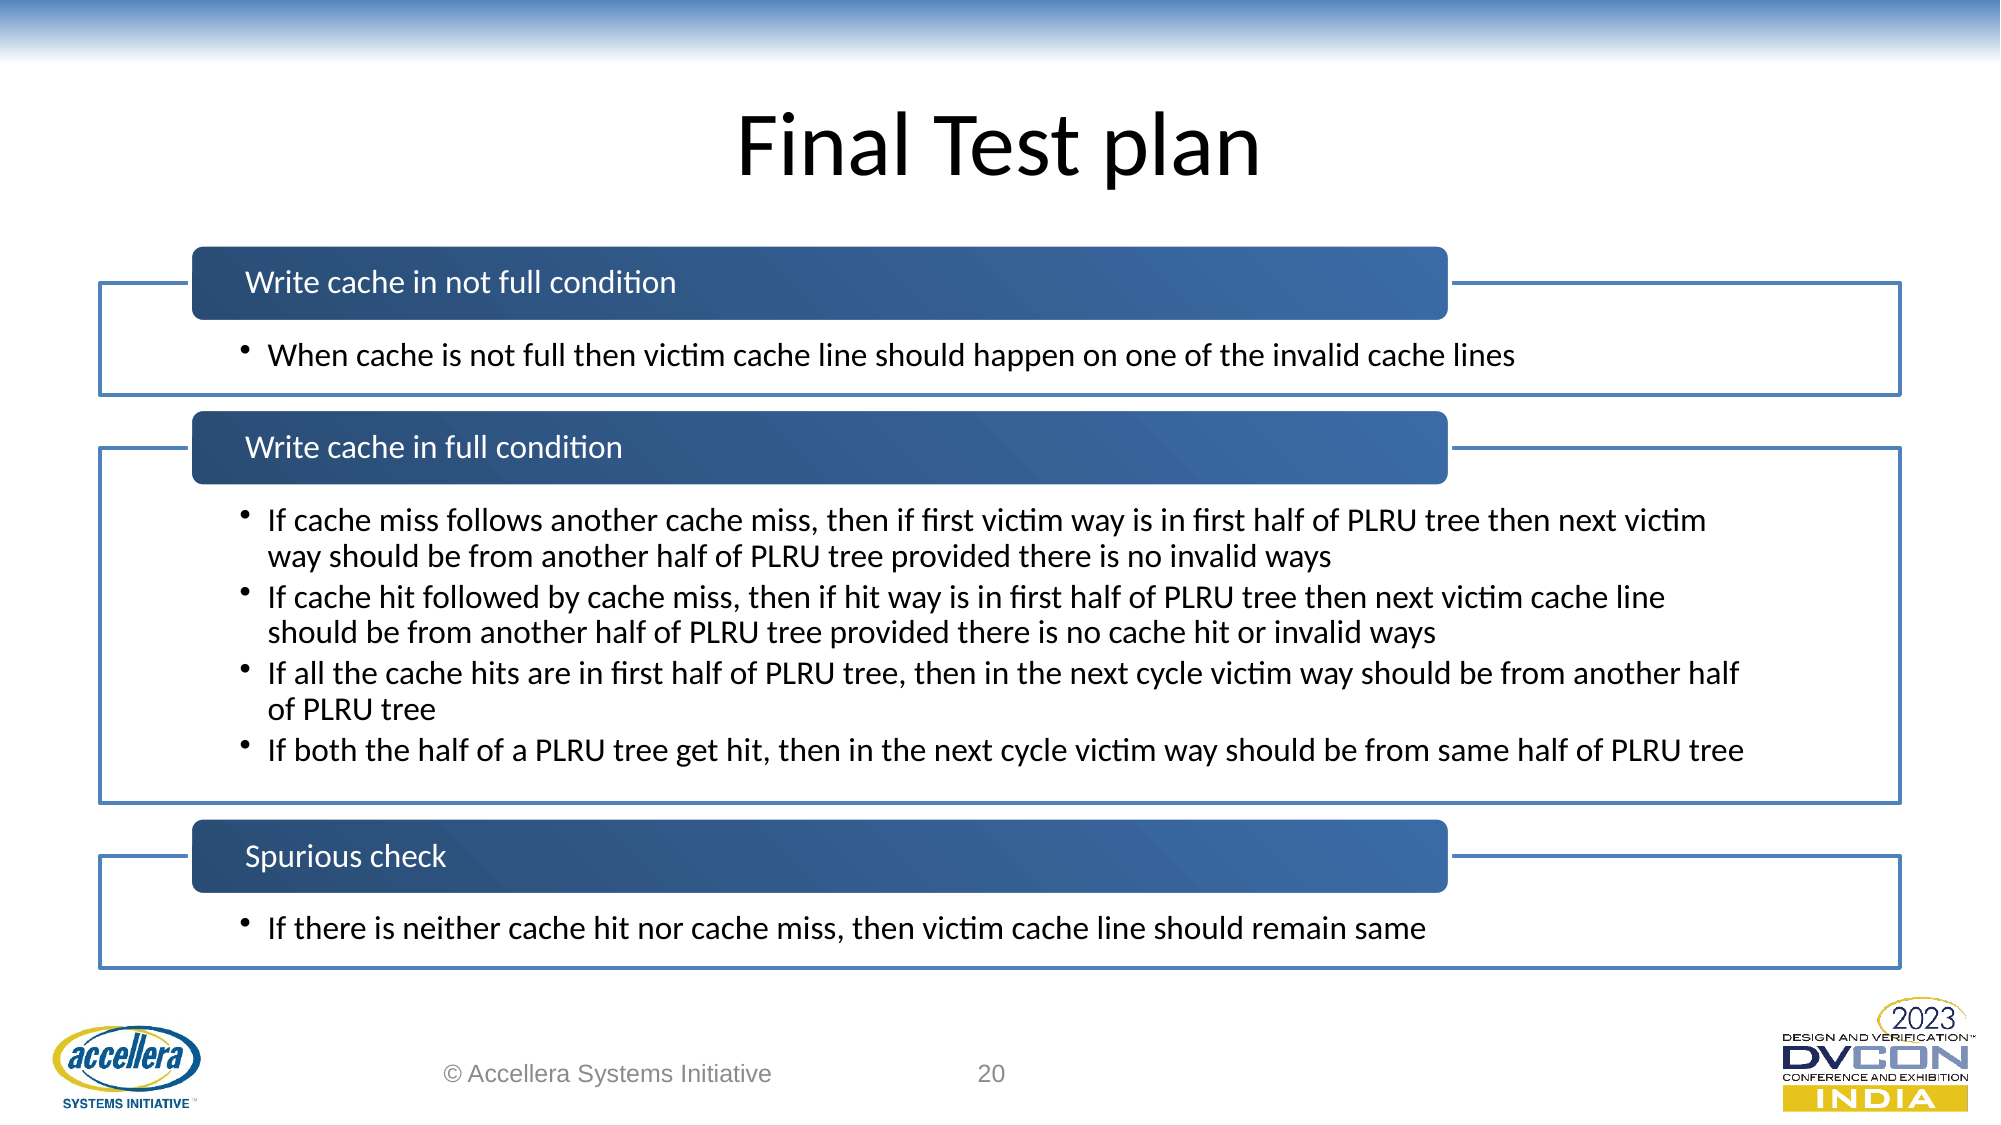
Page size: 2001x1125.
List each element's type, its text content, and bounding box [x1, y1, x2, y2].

picture [48, 1021, 204, 1112]
footer © Accellera Systems Initiative [366, 1042, 800, 1103]
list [99, 237, 1901, 976]
slide_number 20 [800, 1042, 1184, 1103]
title Final Test plan [99, 45, 1900, 233]
picture [1782, 996, 1976, 1112]
